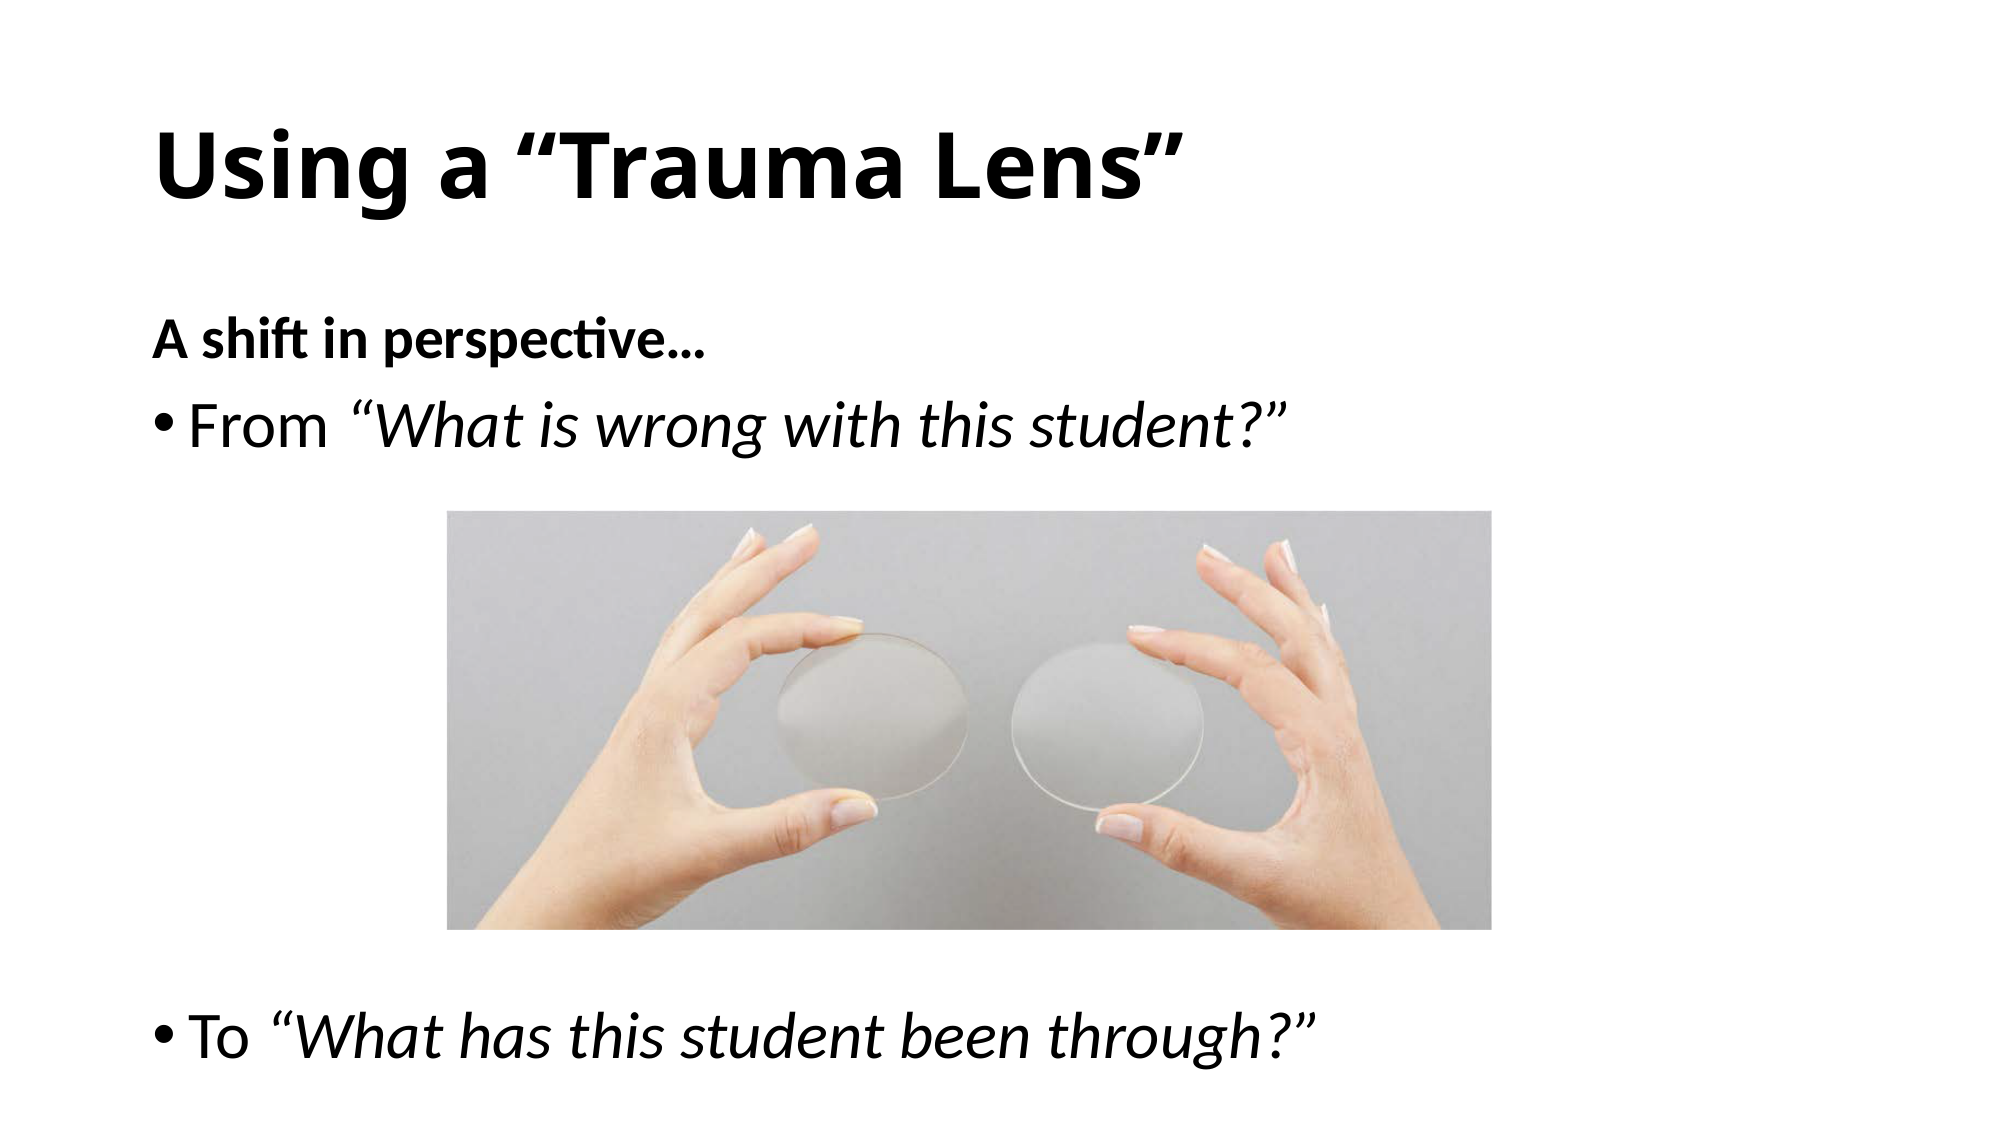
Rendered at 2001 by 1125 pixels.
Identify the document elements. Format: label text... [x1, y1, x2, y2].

title Using a “Trauma Lens” [137, 59, 1863, 278]
list A shift in perspective… From “What is wrong with this student?” To “What has this student been through?” [137, 299, 1863, 1087]
picture [446, 510, 1492, 930]
